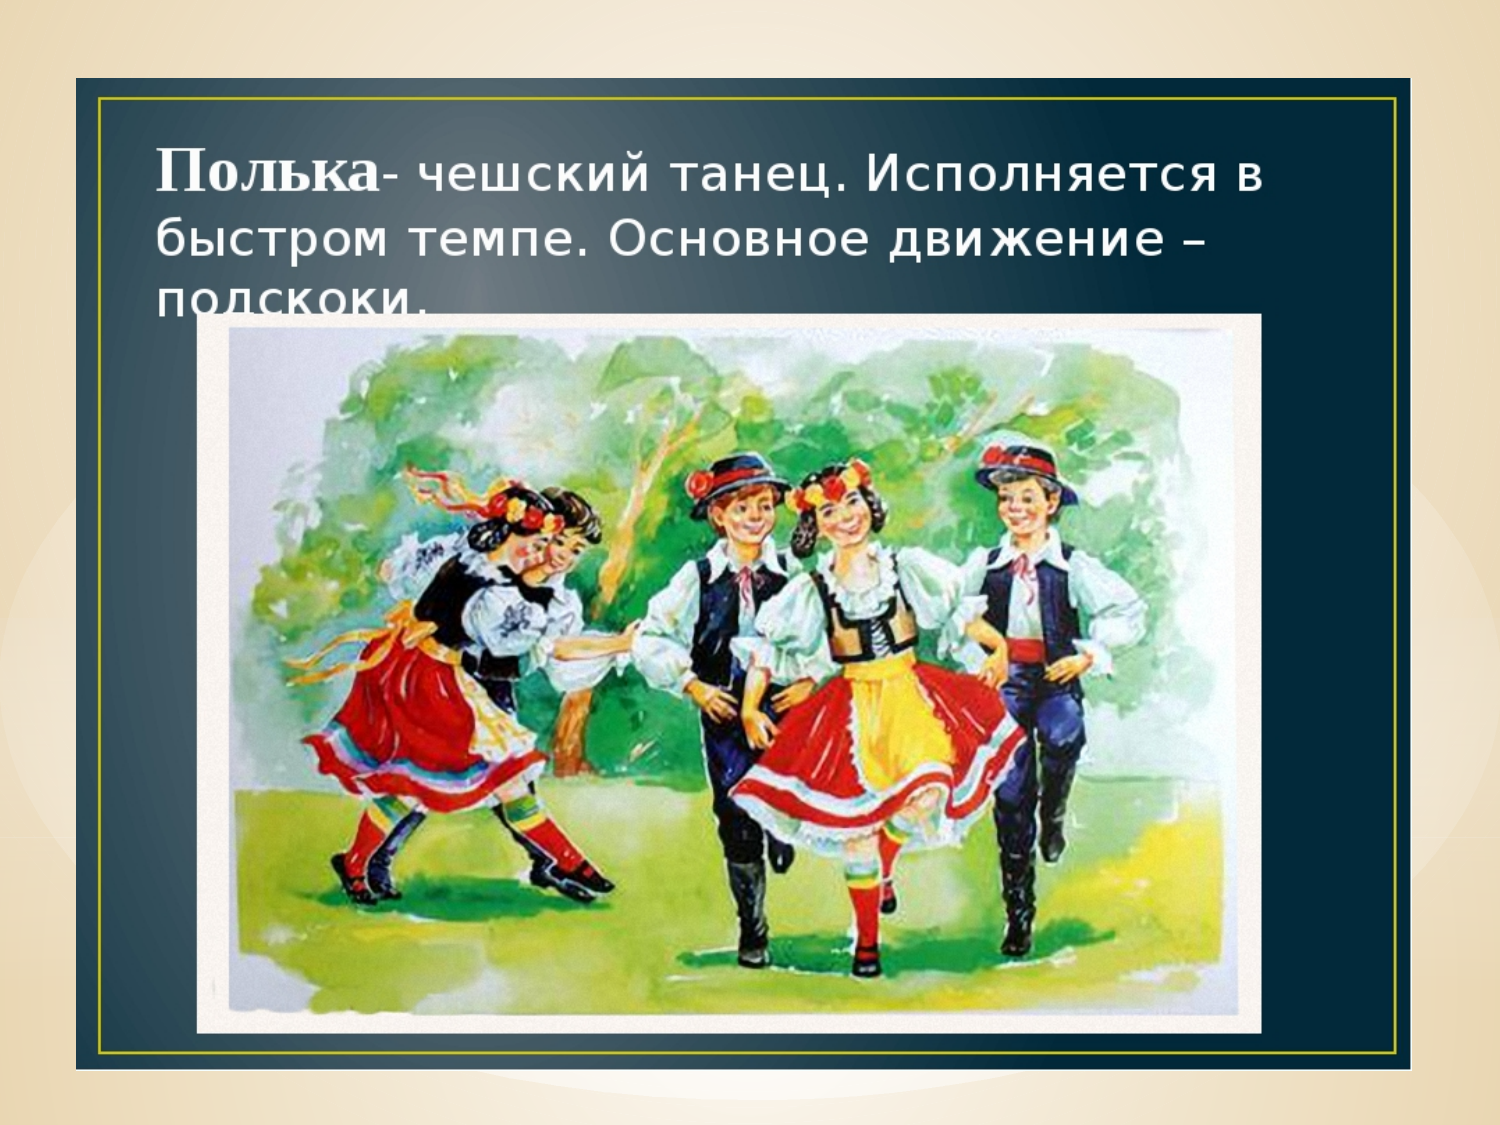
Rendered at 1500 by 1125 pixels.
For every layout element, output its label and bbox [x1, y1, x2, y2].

picture [76, 77, 1412, 1071]
